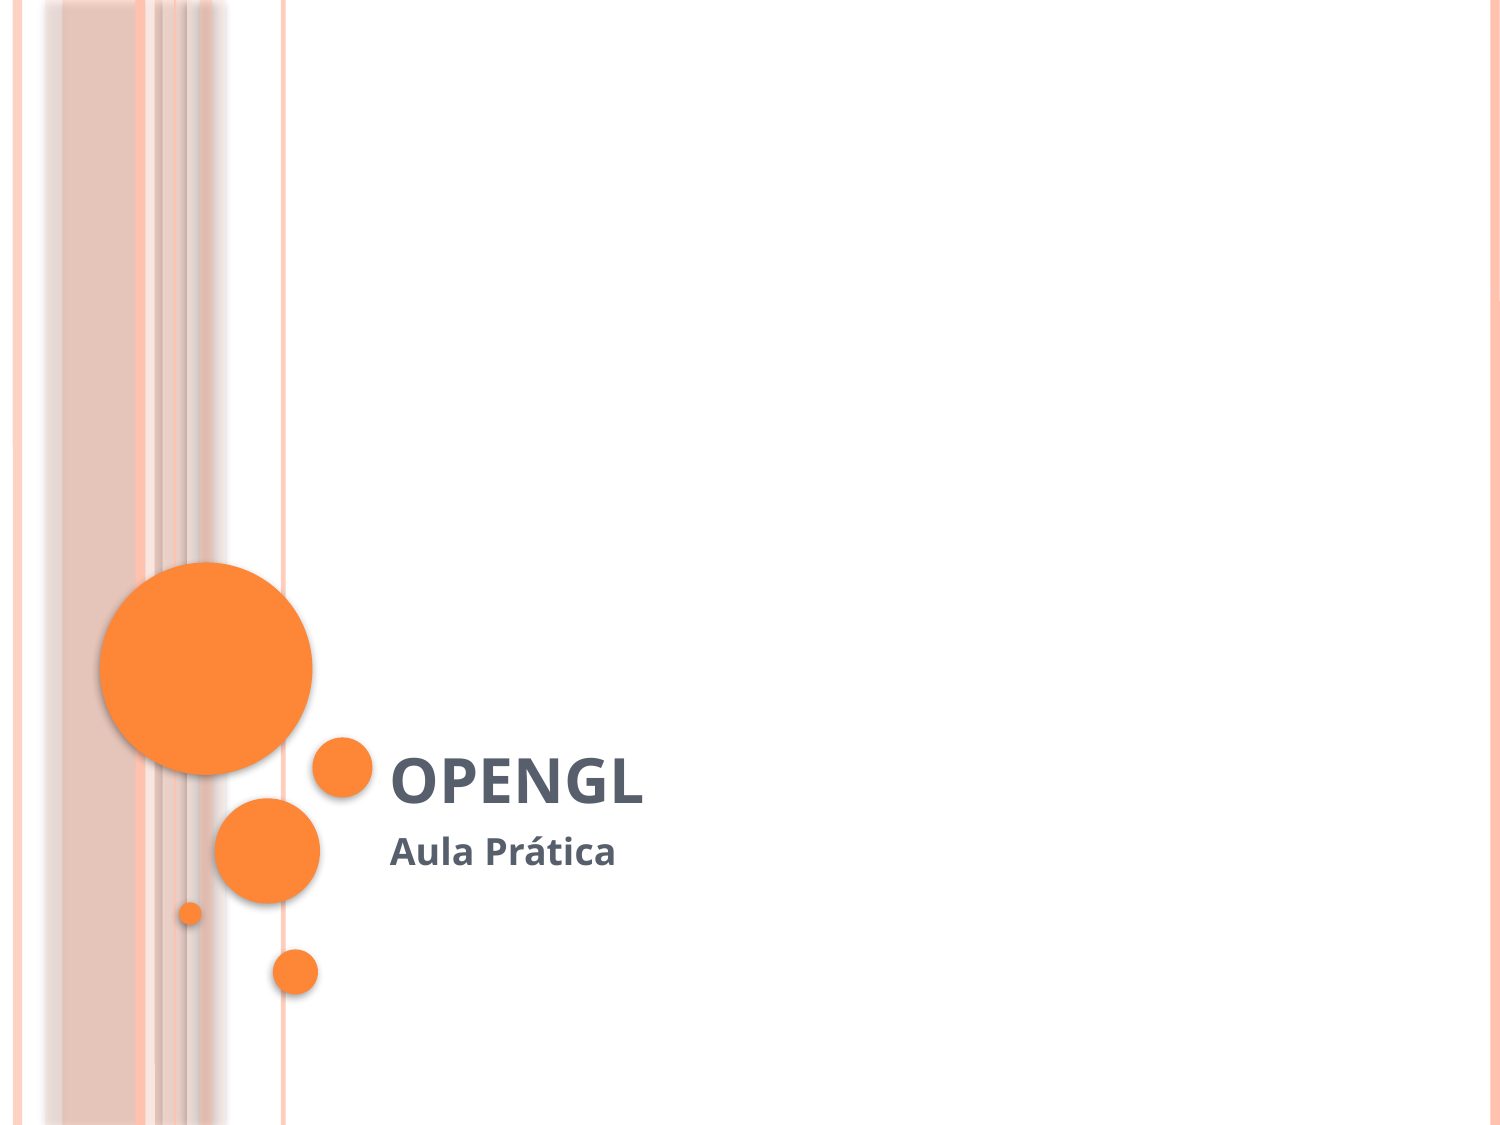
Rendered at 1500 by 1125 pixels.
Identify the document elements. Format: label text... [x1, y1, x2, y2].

subtitle Aula Prática [375, 820, 1388, 1046]
title OpenGL [375, 512, 1388, 820]
